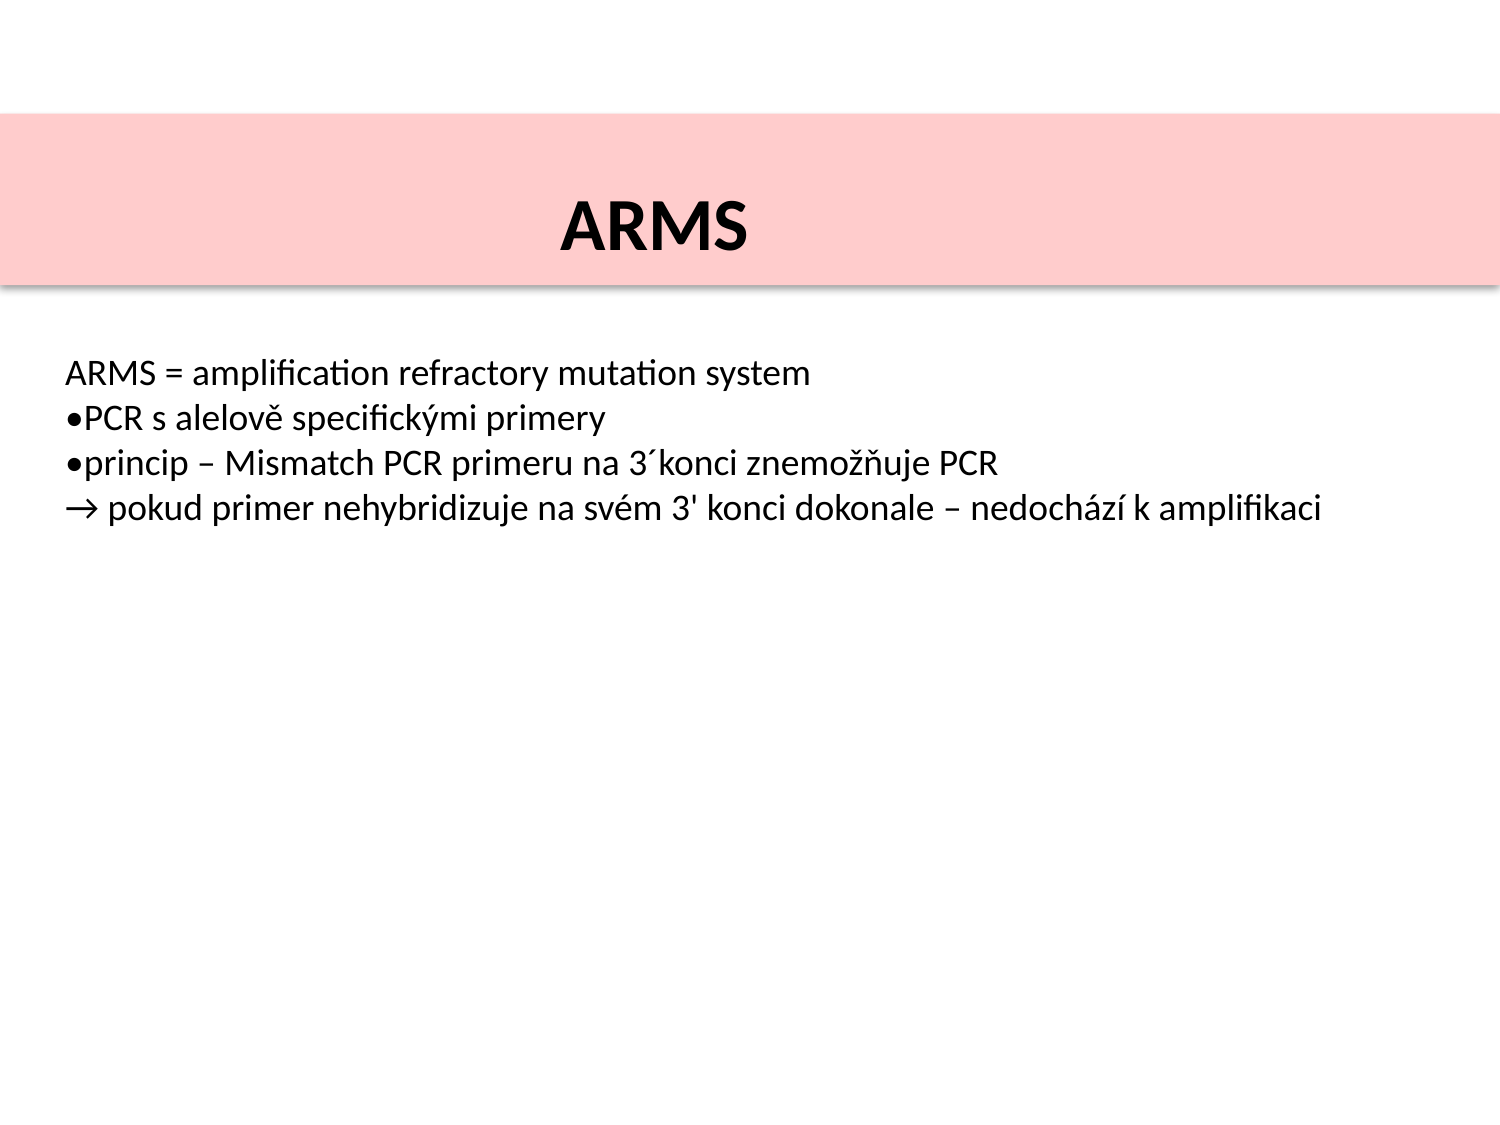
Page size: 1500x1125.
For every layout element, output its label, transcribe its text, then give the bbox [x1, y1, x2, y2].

text_box ARMS [53, 78, 1500, 273]
text_box ARMS = amplification refractory mutation system •PCR s alelově specifickými primery •princip – Mismatch PCR primeru na 3´konci znemožňuje PCR → pokud primer nehybridizuje na svém 3' konci dokonale – nedochází k amplifikaci [50, 340, 1339, 536]
text_box [0, 112, 1500, 287]
